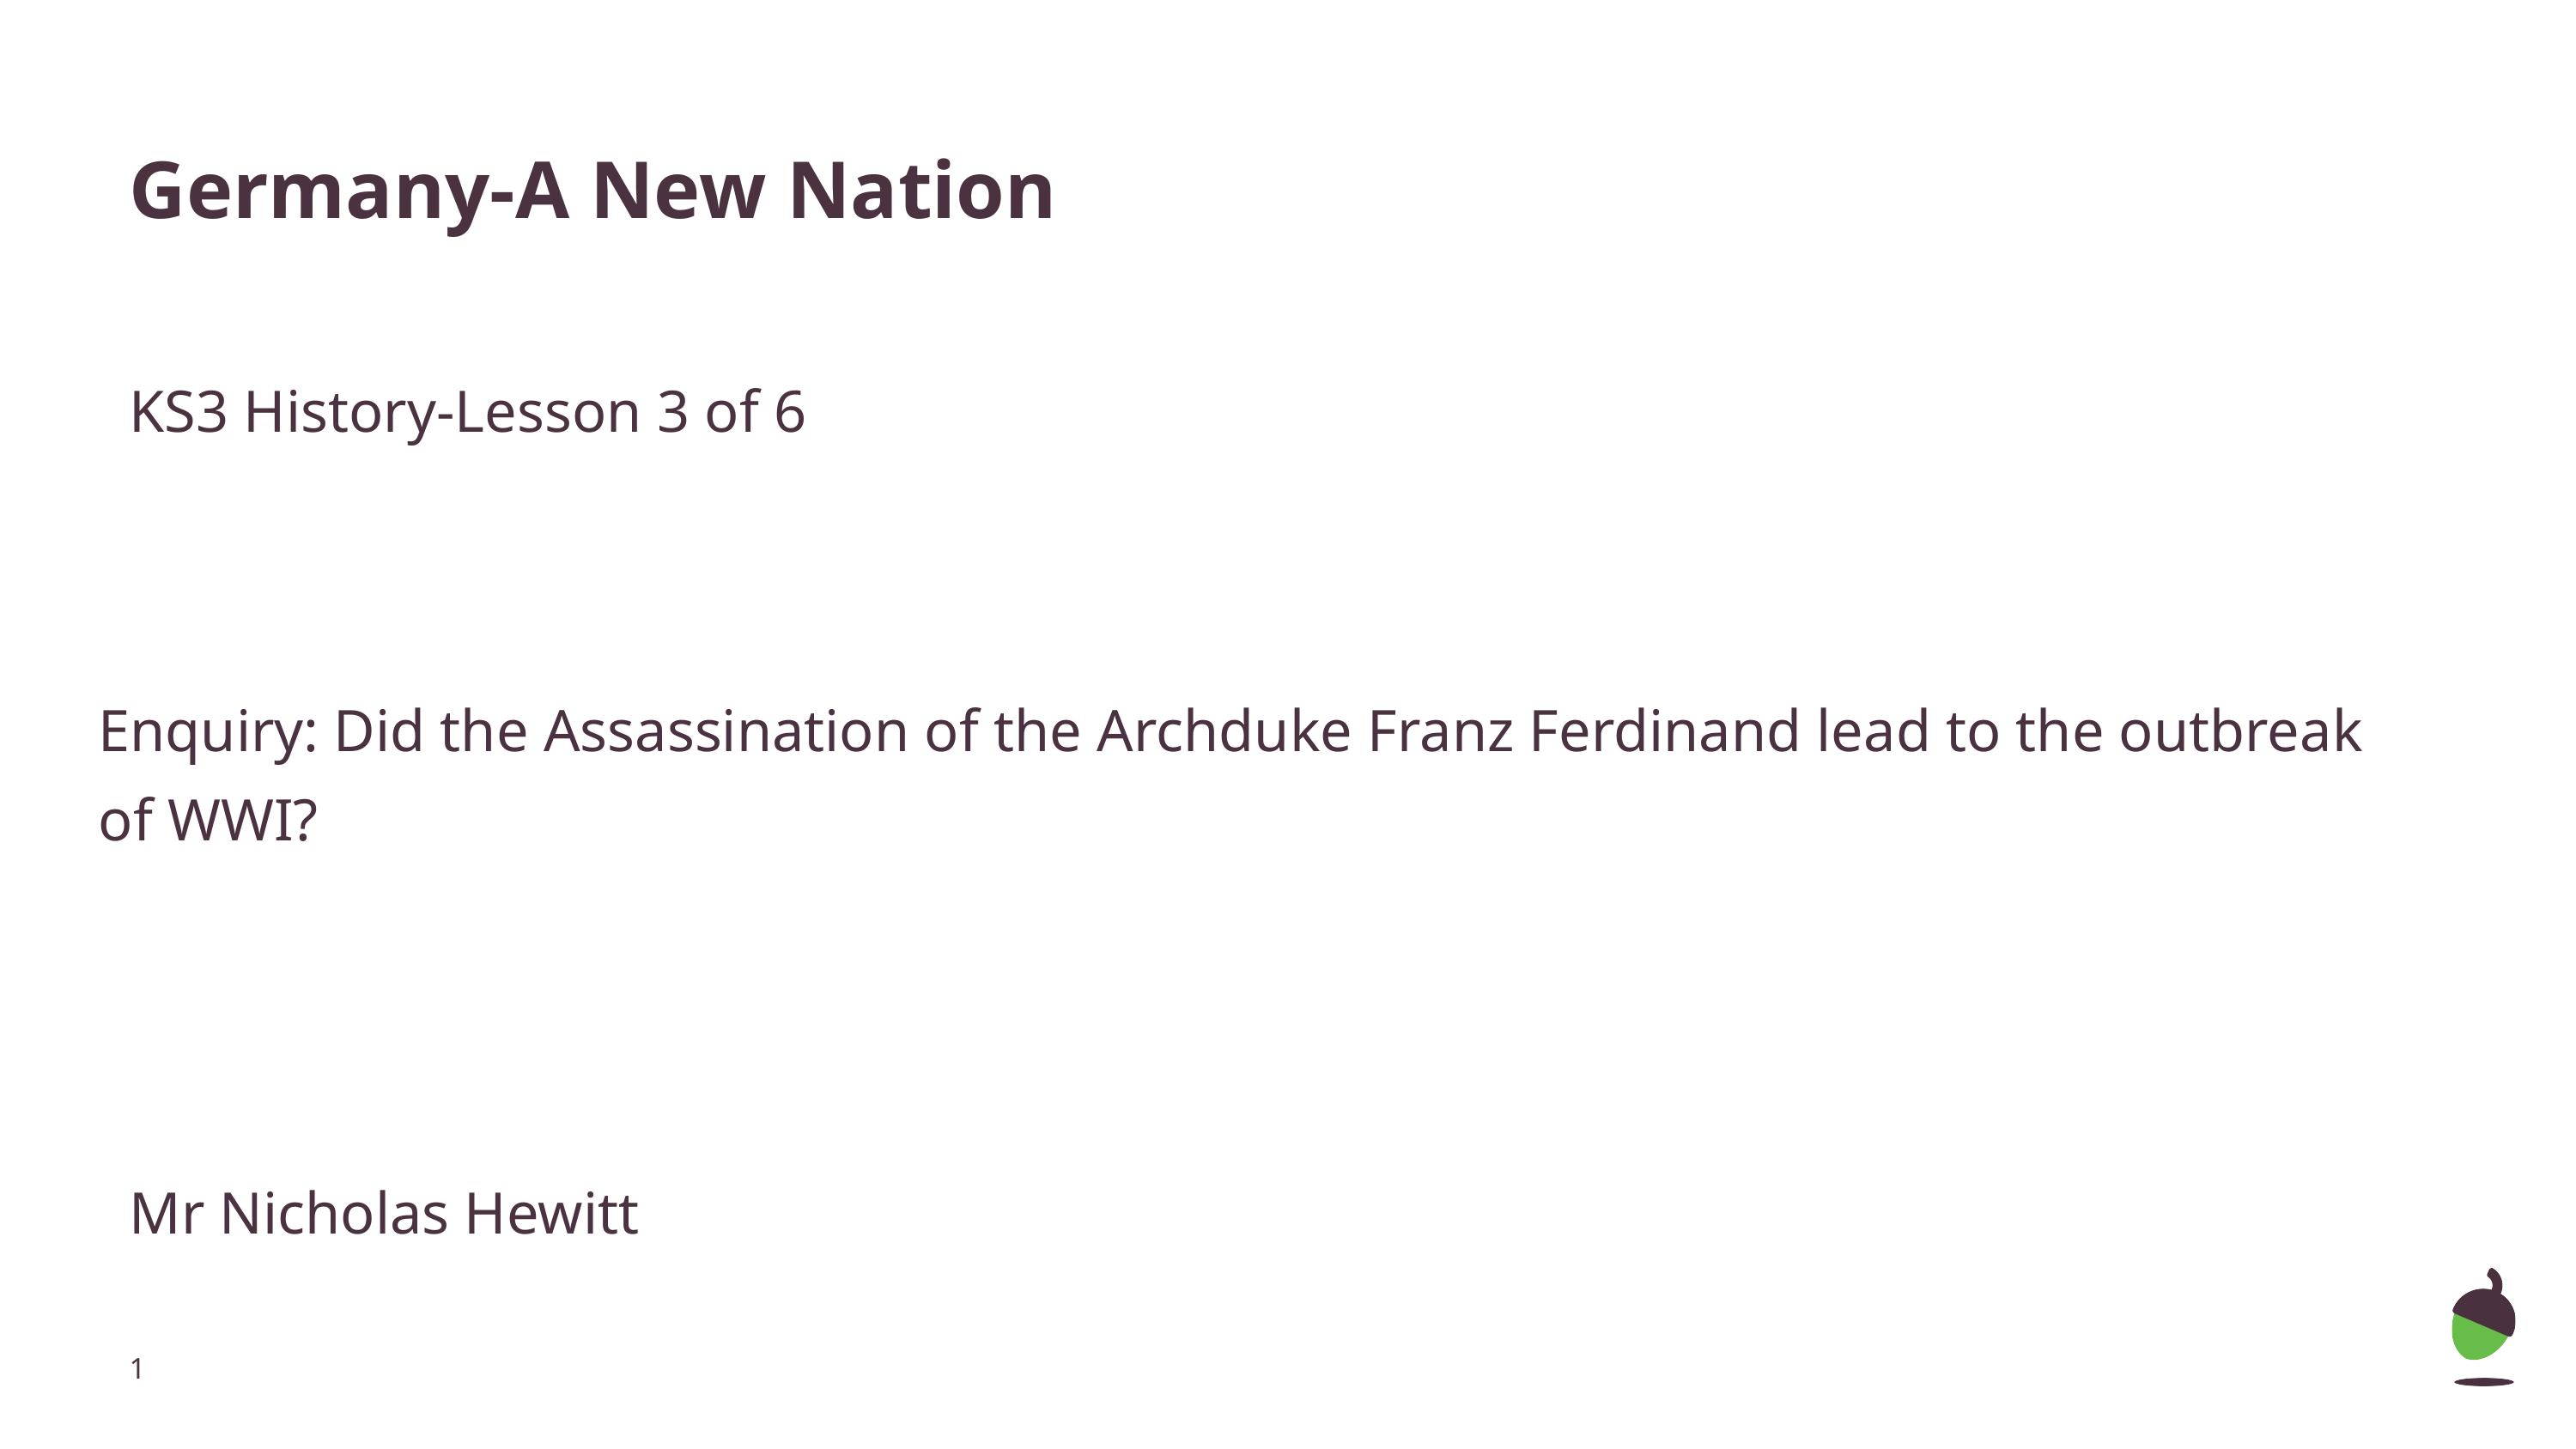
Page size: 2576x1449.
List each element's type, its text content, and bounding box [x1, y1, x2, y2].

subtitle Mr Nicholas Hewitt [129, 1155, 1242, 1331]
subtitle Enquiry: Did the Assassination of the Archduke Franz Ferdinand lead to the outbreak of WWI? [98, 673, 2416, 897]
list KS3 History-Lesson 3 of 6 [129, 355, 2447, 1245]
title Germany-A New Nation [129, 124, 1990, 355]
picture [2451, 1268, 2516, 1386]
slide_number ‹#› [129, 1349, 332, 1401]
